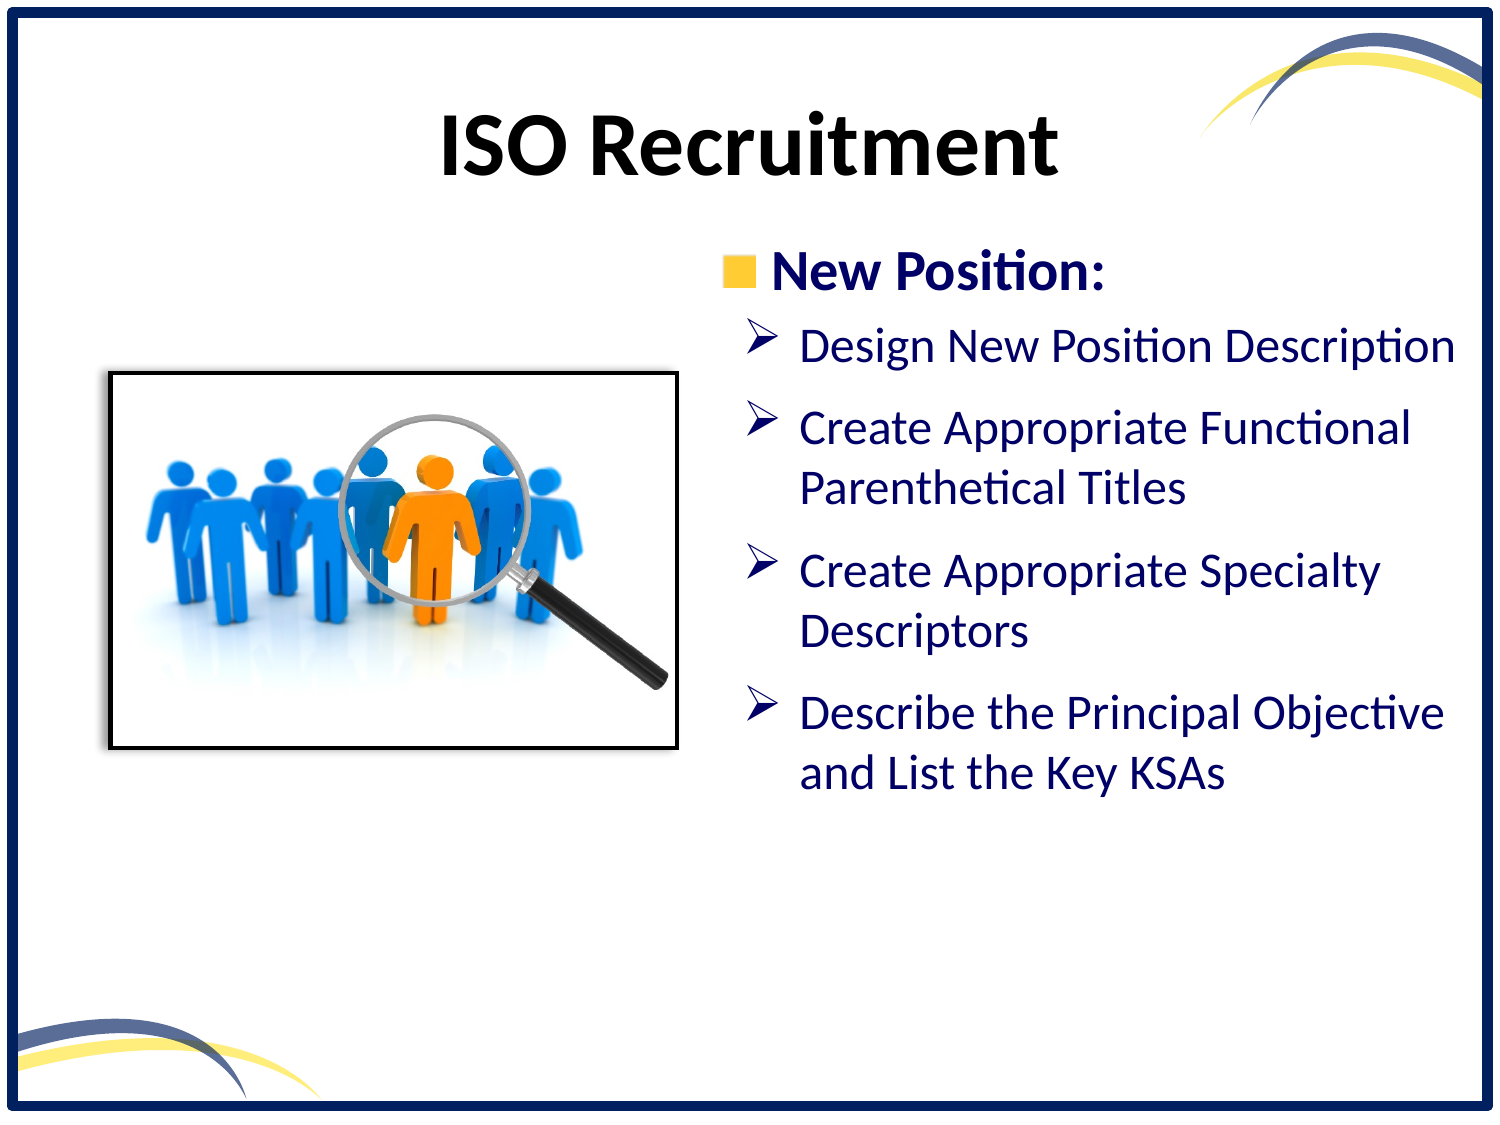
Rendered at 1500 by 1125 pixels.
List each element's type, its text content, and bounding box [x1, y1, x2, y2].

text_box New Position: Design New Position Description Create Appropriate Functional Parenthetical Titles Create Appropriate Specialty Descriptors Describe the Principal Objective and List the Key KSAs [699, 224, 1475, 1100]
title ISO Recruitment [75, 45, 1425, 233]
picture [714, 246, 756, 288]
picture [112, 374, 676, 747]
